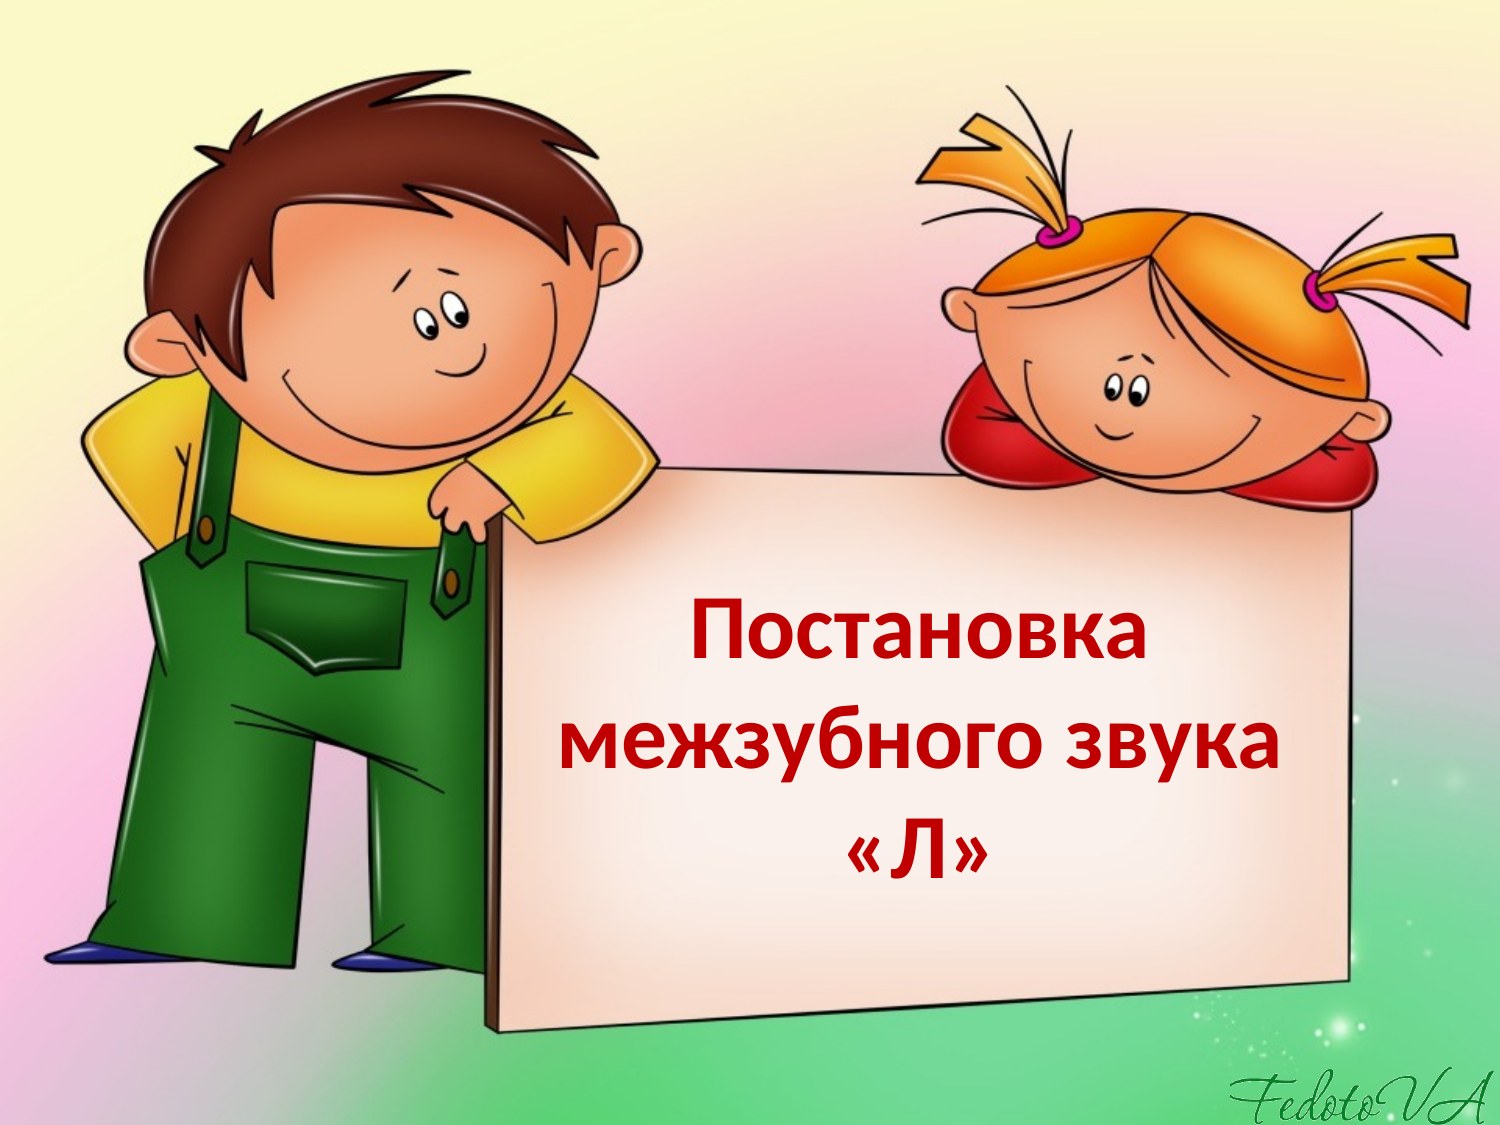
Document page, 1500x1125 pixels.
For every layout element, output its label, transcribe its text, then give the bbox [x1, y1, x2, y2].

picture [0, 0, 1500, 1125]
title Постановка межзубного звука «Л» [527, 514, 1312, 950]
